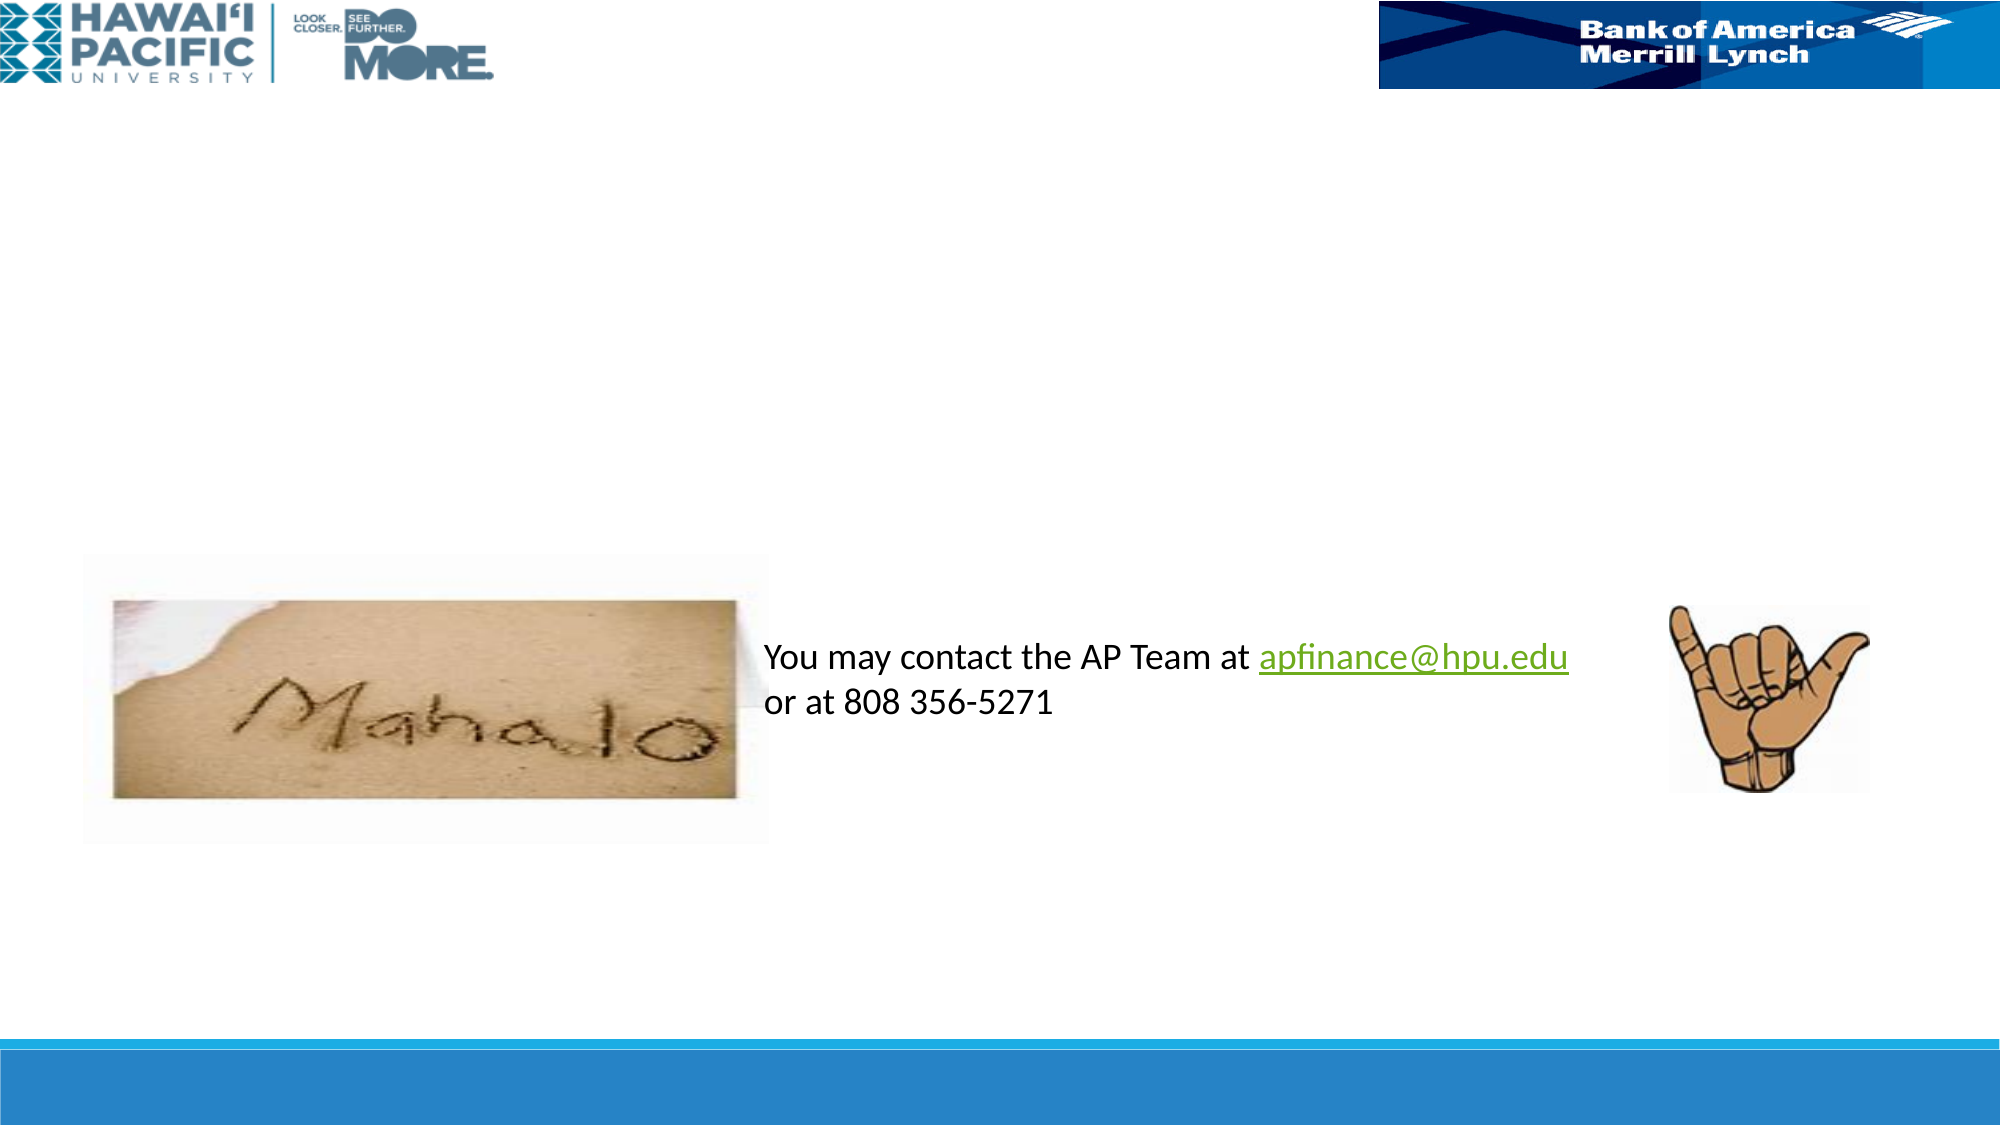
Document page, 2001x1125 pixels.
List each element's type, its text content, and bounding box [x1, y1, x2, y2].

picture [1378, 0, 2000, 89]
picture [0, 0, 508, 89]
text_box You may contact the AP Team at apfinance@hpu.edu or at 808 356-5271 [778, 624, 1622, 730]
picture [83, 554, 770, 845]
picture [1668, 604, 1870, 794]
